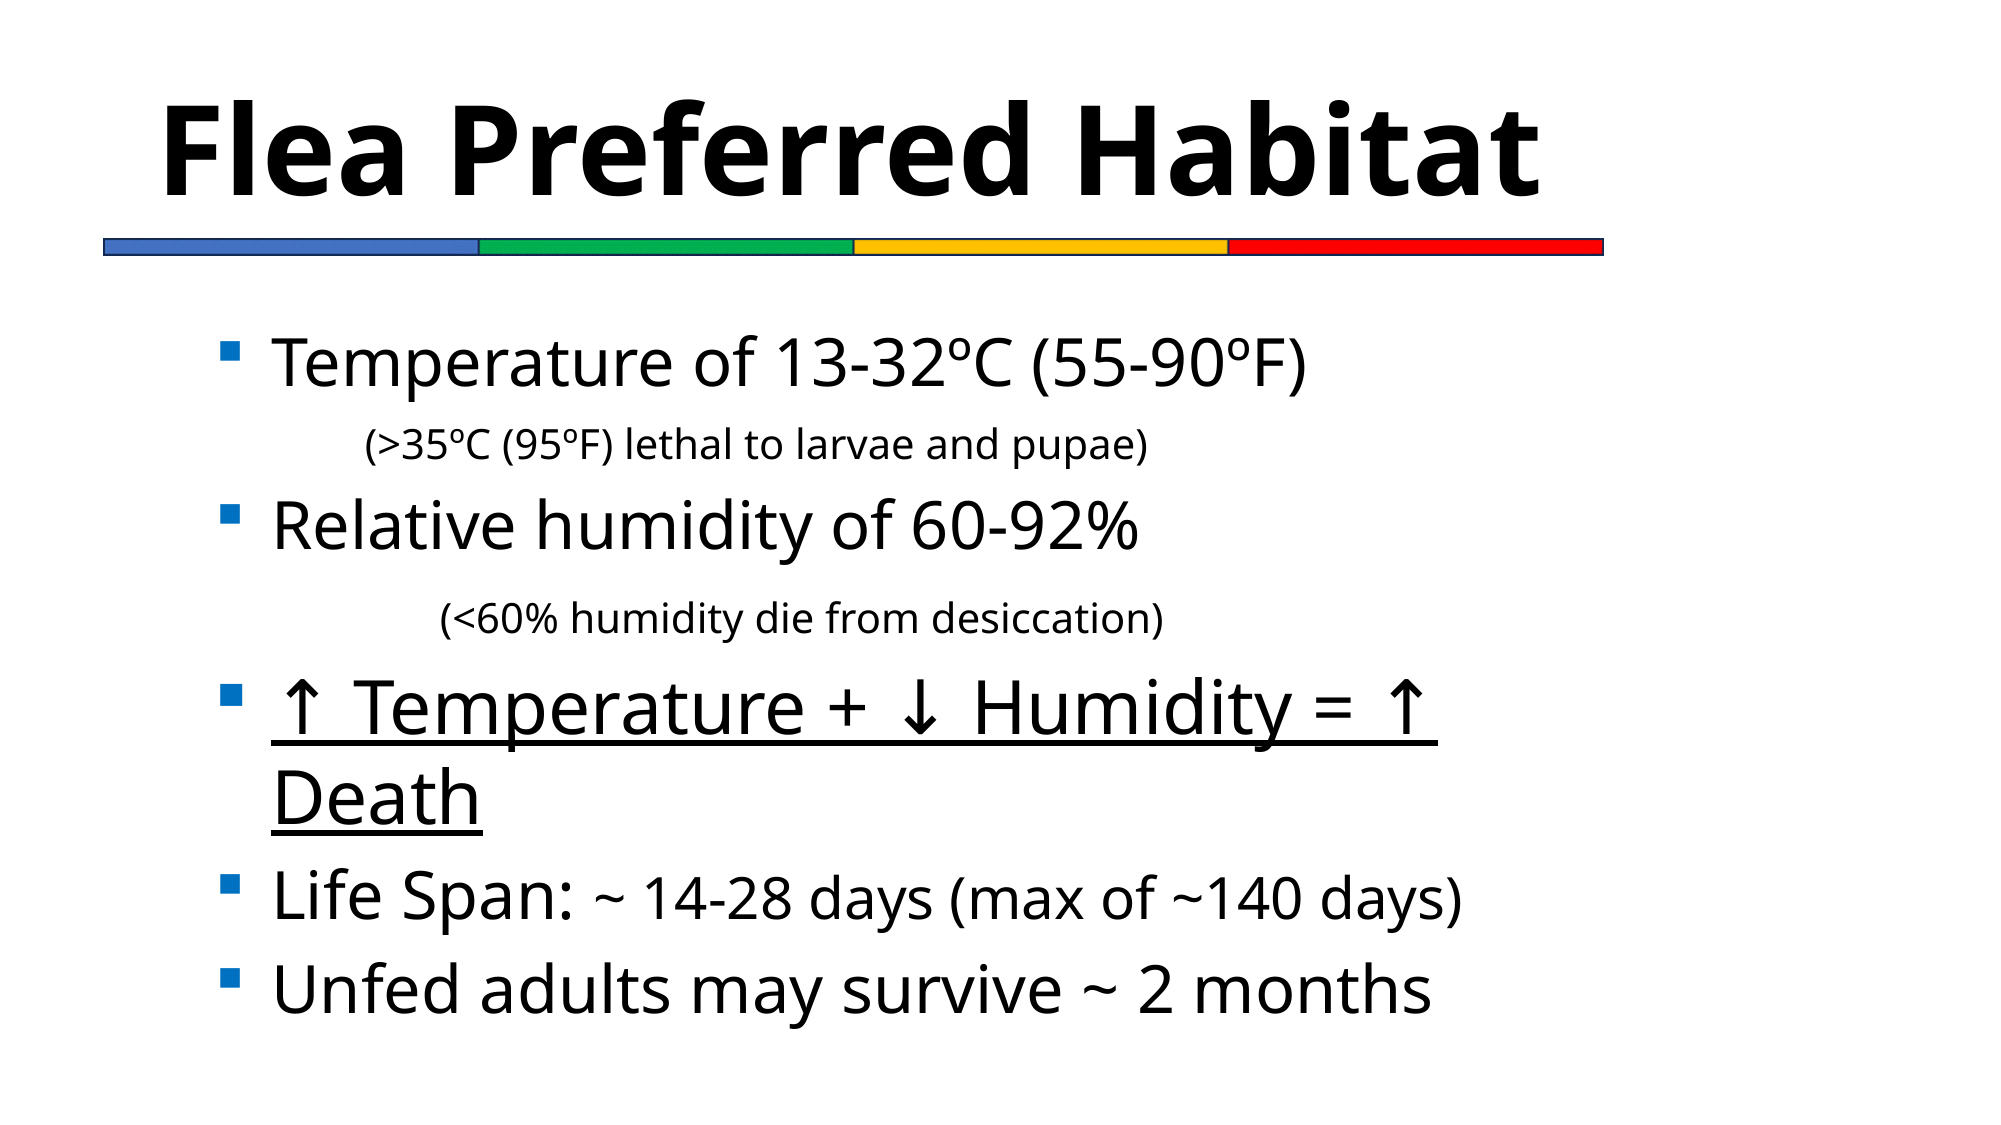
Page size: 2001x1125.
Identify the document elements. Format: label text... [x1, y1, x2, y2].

title Flea Preferred Habitat [99, 75, 1600, 228]
list Temperature of 13-32ºC (55-90ºF) (>35ºC (95ºF) lethal to larvae and pupae) Relative humidity of 60-92% (<60% humidity die from desiccation) ↑ Temperature + ↓ Humidity = ↑ Death Life Span: ~ 14-28 days (max of ~140 days) Unfed adults may survive ~ 2 months [200, 312, 1638, 988]
picture [103, 238, 1604, 256]
